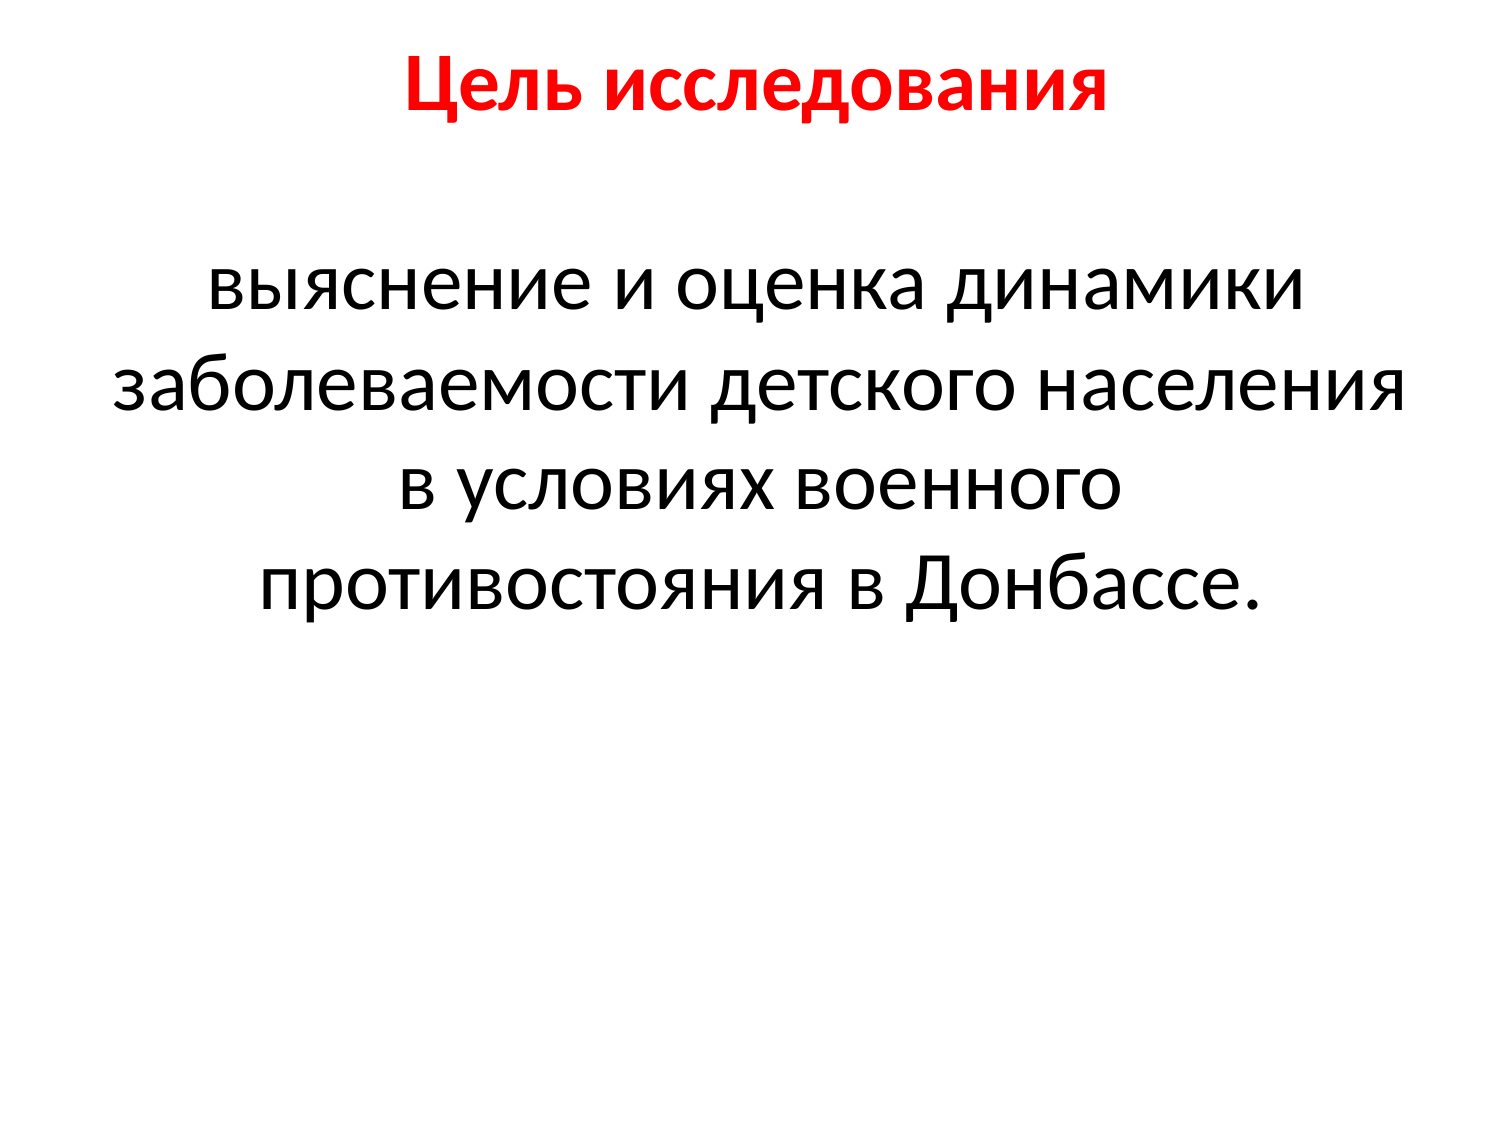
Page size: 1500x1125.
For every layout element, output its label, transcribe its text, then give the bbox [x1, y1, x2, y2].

list Цель исследования выяснение и оценка динамики заболеваемости детского населения в условиях военного противостояния в Донбассе. [75, 19, 1425, 1083]
